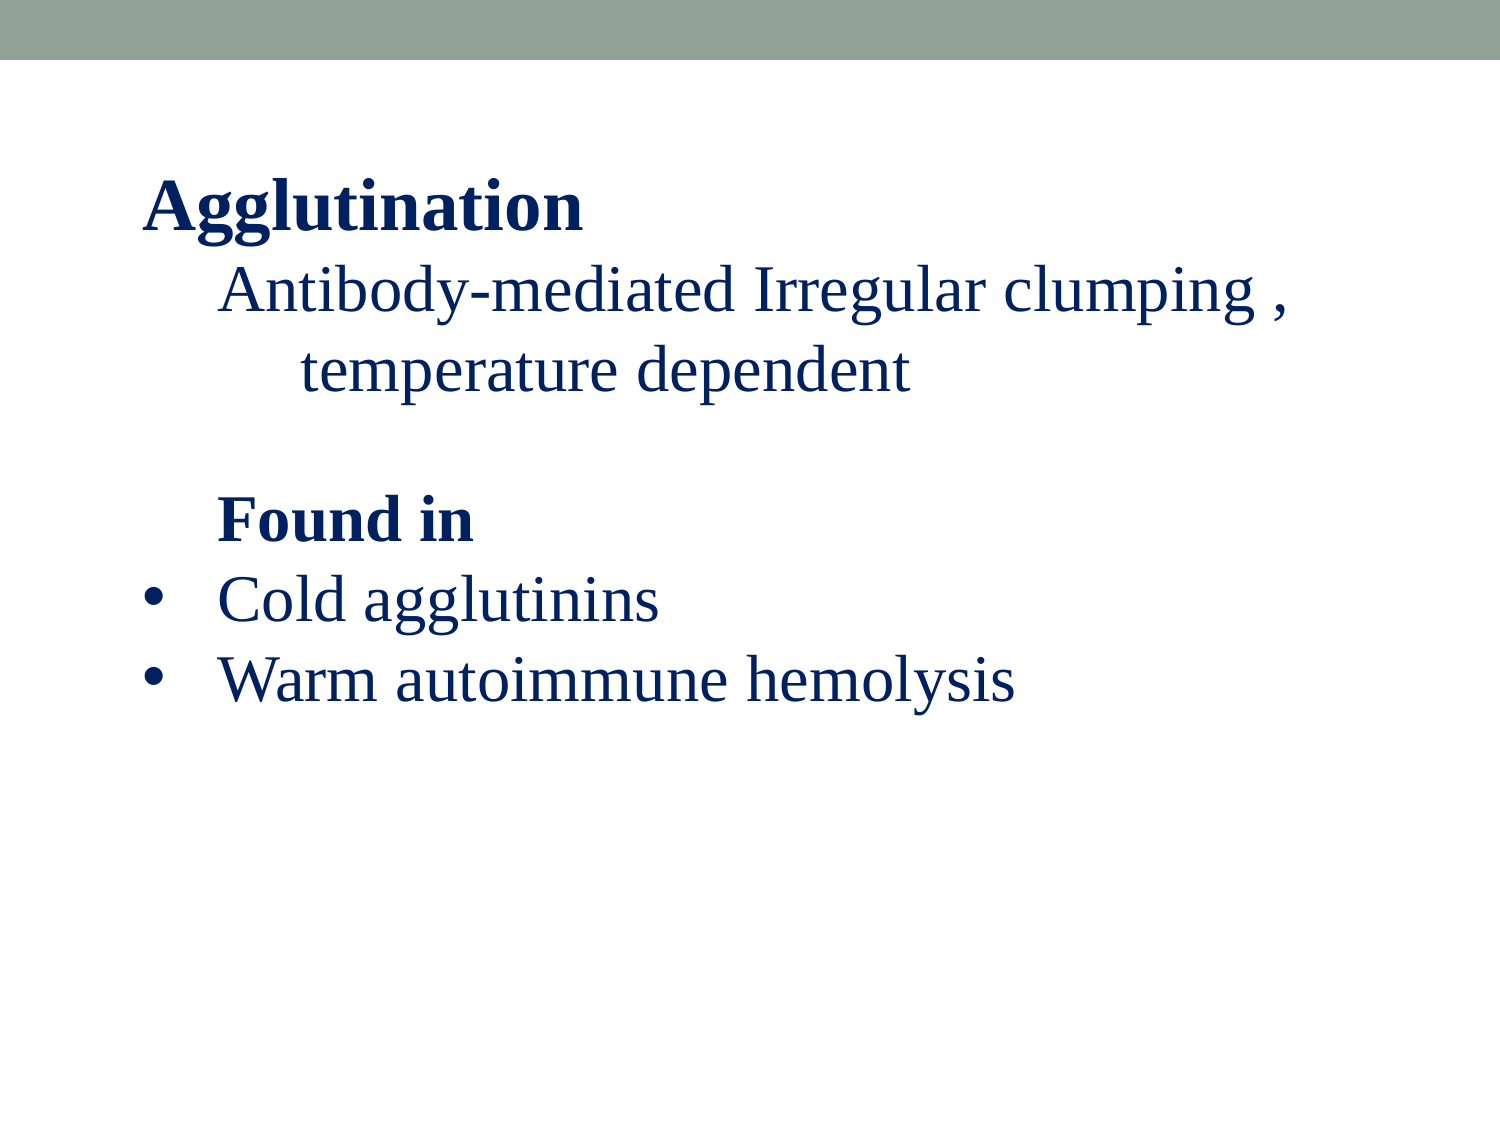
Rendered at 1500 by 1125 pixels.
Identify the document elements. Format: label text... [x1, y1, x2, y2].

text_box Agglutination Antibody-mediated Irregular clumping , temperature dependent Found in Cold agglutinins Warm autoimmune hemolysis [127, 147, 1318, 723]
